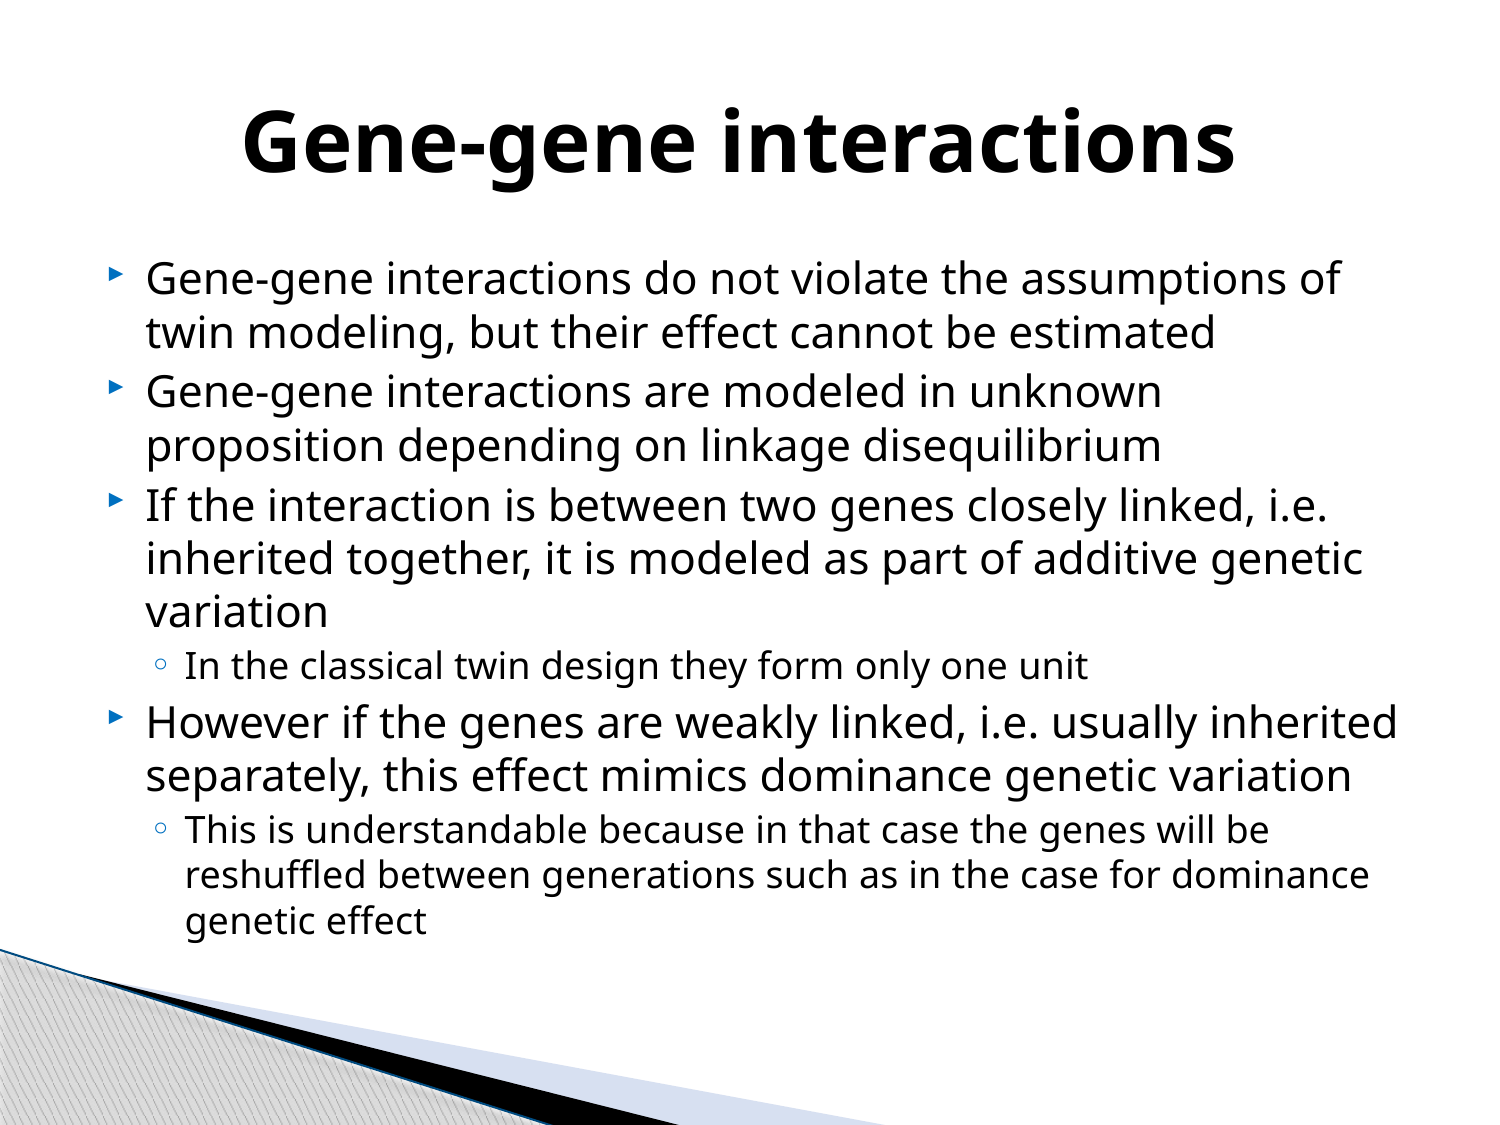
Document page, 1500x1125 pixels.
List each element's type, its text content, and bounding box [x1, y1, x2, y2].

list Gene-gene interactions do not violate the assumptions of twin modeling, but their effect cannot be estimated Gene-gene interactions are modeled in unknown proposition depending on linkage disequilibrium If the interaction is between two genes closely linked, i.e. inherited together, it is modeled as part of additive genetic variation In the classical twin design they form only one unit However if the genes are weakly linked, i.e. usually inherited separately, this effect mimics dominance genetic variation This is understandable because in that case the genes will be reshuffled between generations such as in the case for dominance genetic effect [75, 243, 1425, 986]
title Gene-gene interactions [75, 45, 1425, 233]
